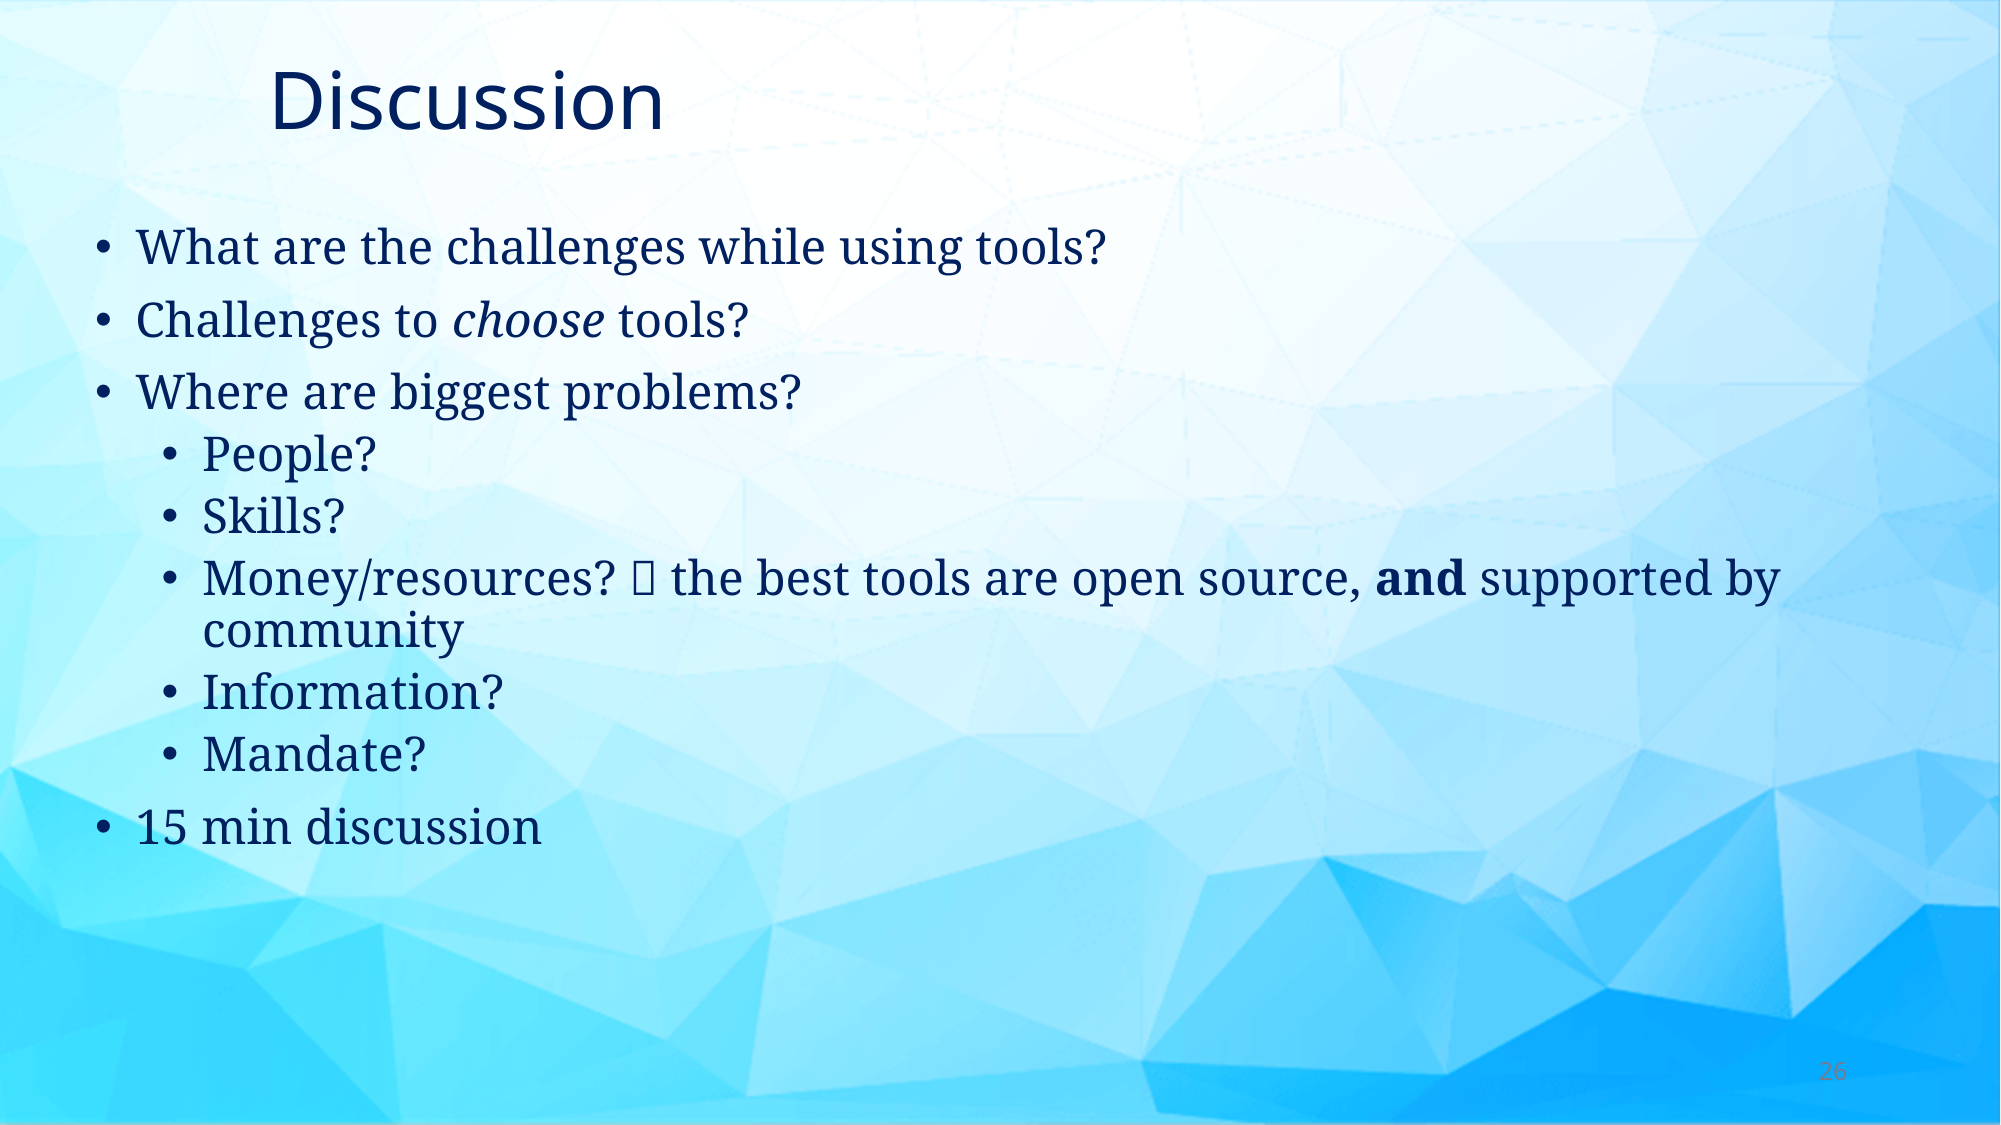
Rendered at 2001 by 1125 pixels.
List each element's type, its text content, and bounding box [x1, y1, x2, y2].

list What are the challenges while using tools? Challenges to choose tools? Where are biggest problems? People? Skills? Money/resources?  the best tools are open source, and supported by community Information? Mandate? 15 min discussion [80, 215, 1920, 990]
slide_number 26 [1412, 1042, 1863, 1103]
title Discussion [253, 42, 1920, 154]
picture [0, 0, 2001, 1125]
